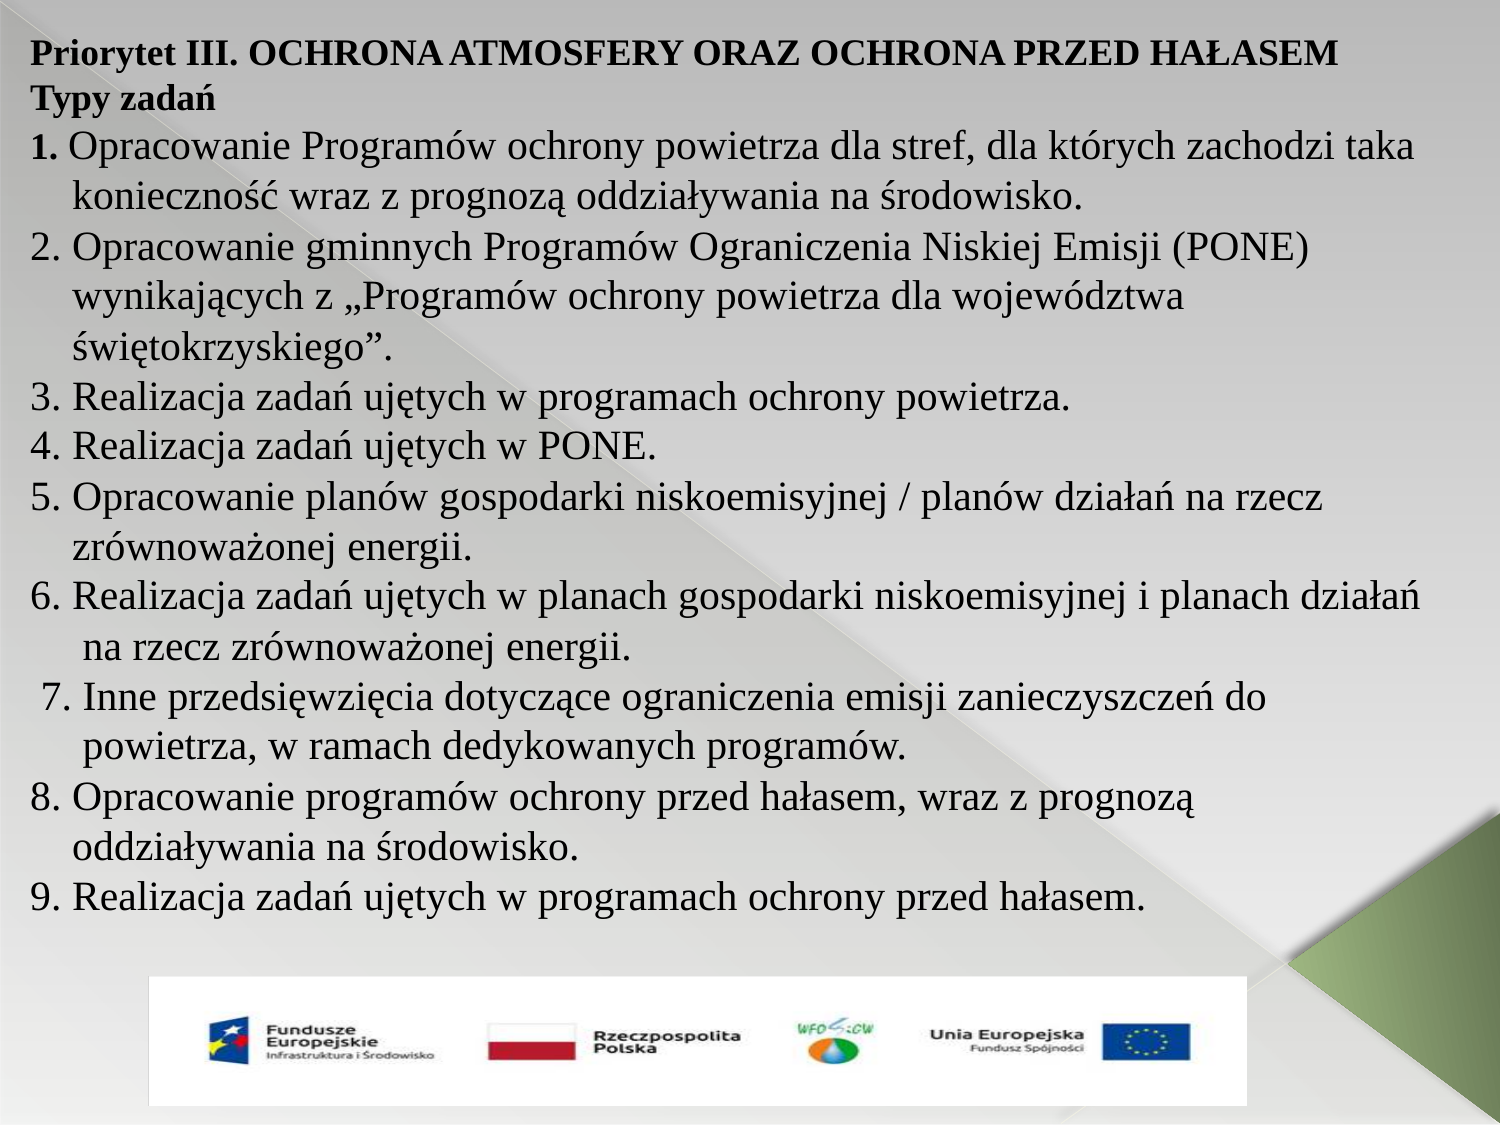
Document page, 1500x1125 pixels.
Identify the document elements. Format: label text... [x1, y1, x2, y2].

title Priorytet III. OCHRONA ATMOSFERY ORAZ OCHRONA PRZED HAŁASEM Priorytet III. OCHRONA ATMOSFERY ORAZ OCHRONA PRZED HAŁASEM Typy zadań 1. Opracowanie Programów ochrony powietrza dla stref, dla których zachodzi taka konieczność wraz z prognozą oddziaływania na środowisko. 2. Opracowanie gminnych Programów Ograniczenia Niskiej Emisji (PONE) wynikających z „Programów ochrony powietrza dla województwa świętokrzyskiego”. 3. Realizacja zadań ujętych w programach ochrony powietrza. 4. Realizacja zadań ujętych w PONE. 5. Opracowanie planów gospodarki niskoemisyjnej / planów działań na rzecz zrównoważonej energii. 6. Realizacja zadań ujętych w planach gospodarki niskoemisyjnej i planach działań na rzecz zrównoważonej energii. 7. Inne przedsięwzięcia dotyczące ograniczenia emisji zanieczyszczeń do powietrza, w ramach dedykowanych programów. 8. Opracowanie programów ochrony przed hałasem, wraz z prognozą oddziaływania na środowisko. 9. Realizacja zadań ujętych w programach ochrony przed hałasem. [15, 125, 1457, 976]
picture [147, 975, 1247, 1107]
